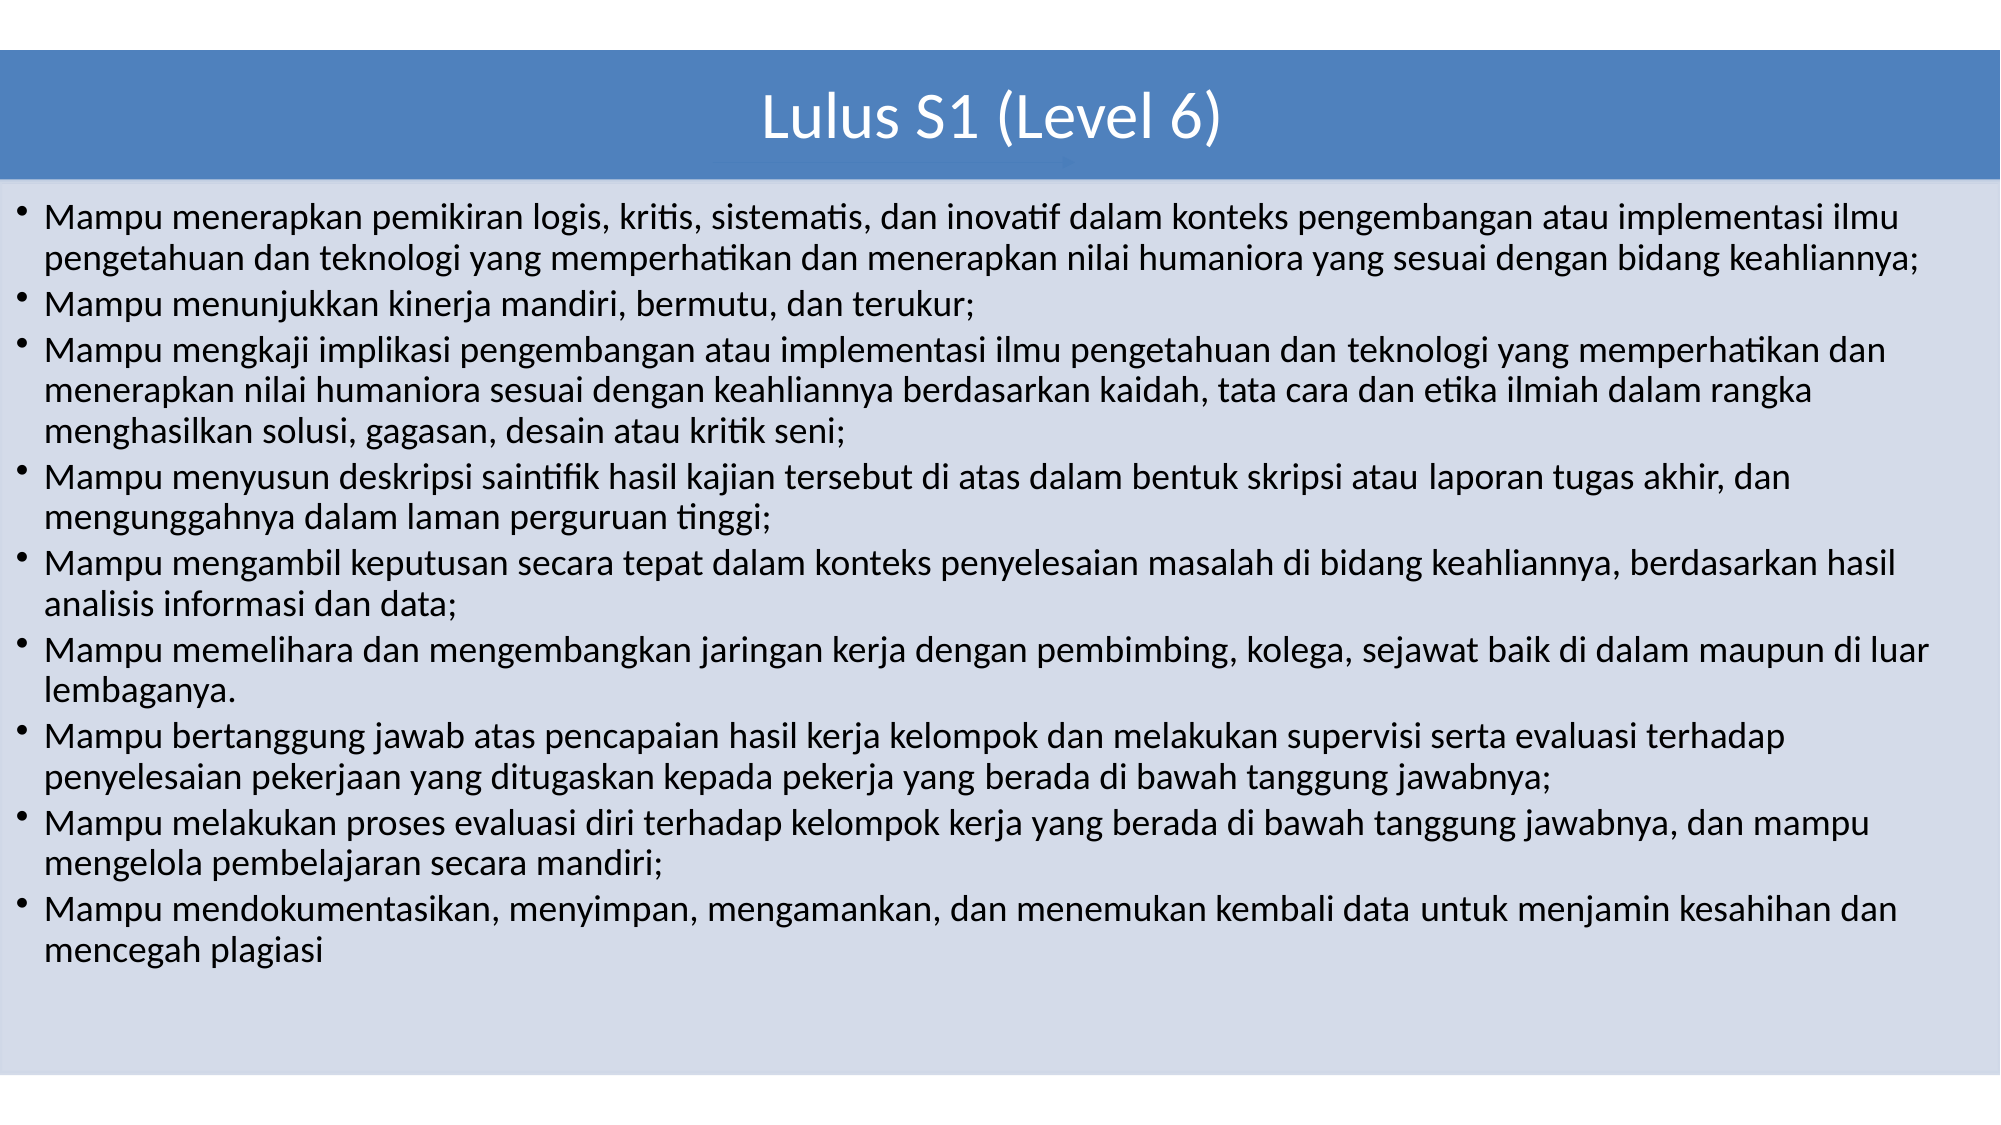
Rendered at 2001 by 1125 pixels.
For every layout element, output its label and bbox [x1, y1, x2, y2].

list [0, 0, 2000, 1125]
